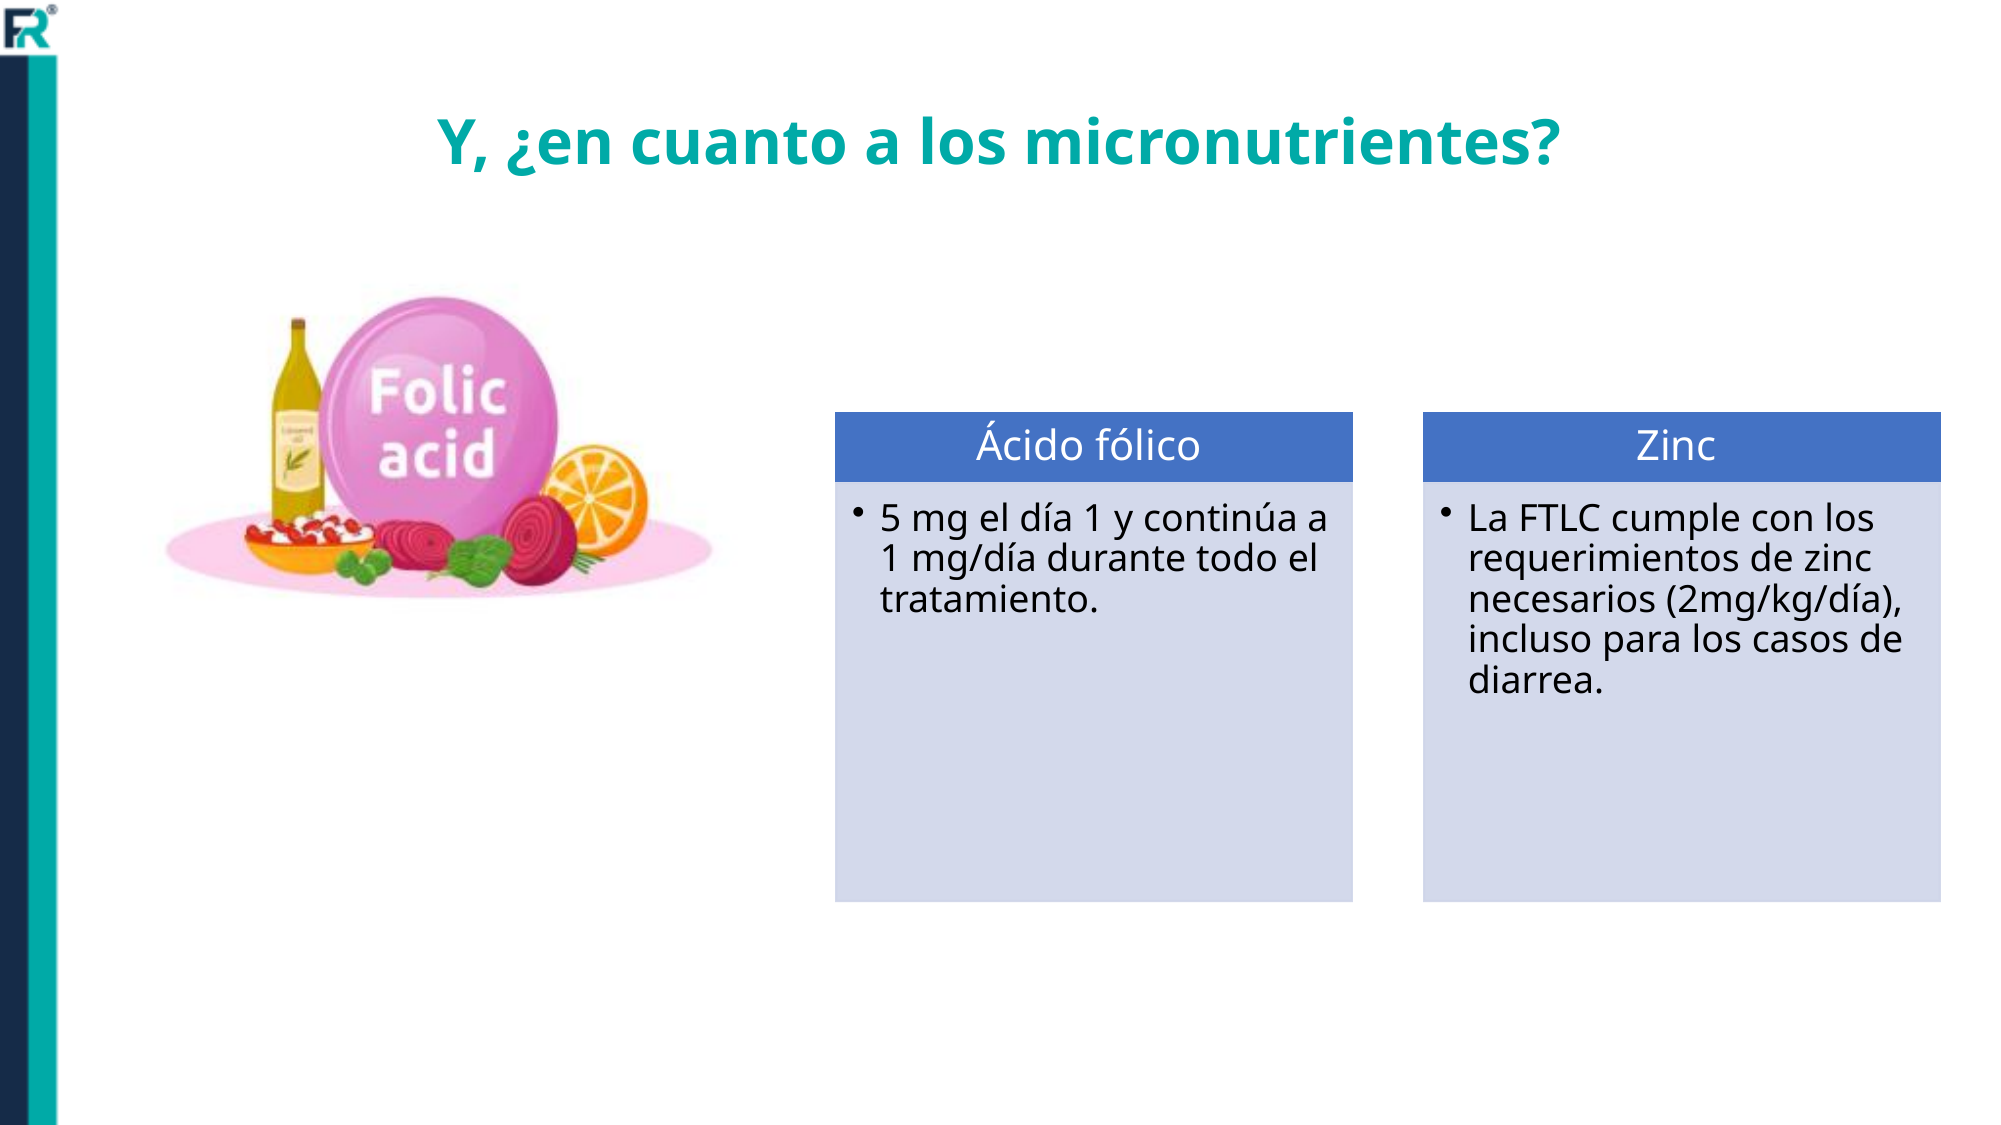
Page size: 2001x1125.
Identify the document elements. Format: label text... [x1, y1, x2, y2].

picture [0, 0, 2001, 1125]
text_box Y, ¿en cuanto a los micronutrientes? [379, 94, 1621, 184]
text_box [836, 367, 1940, 929]
